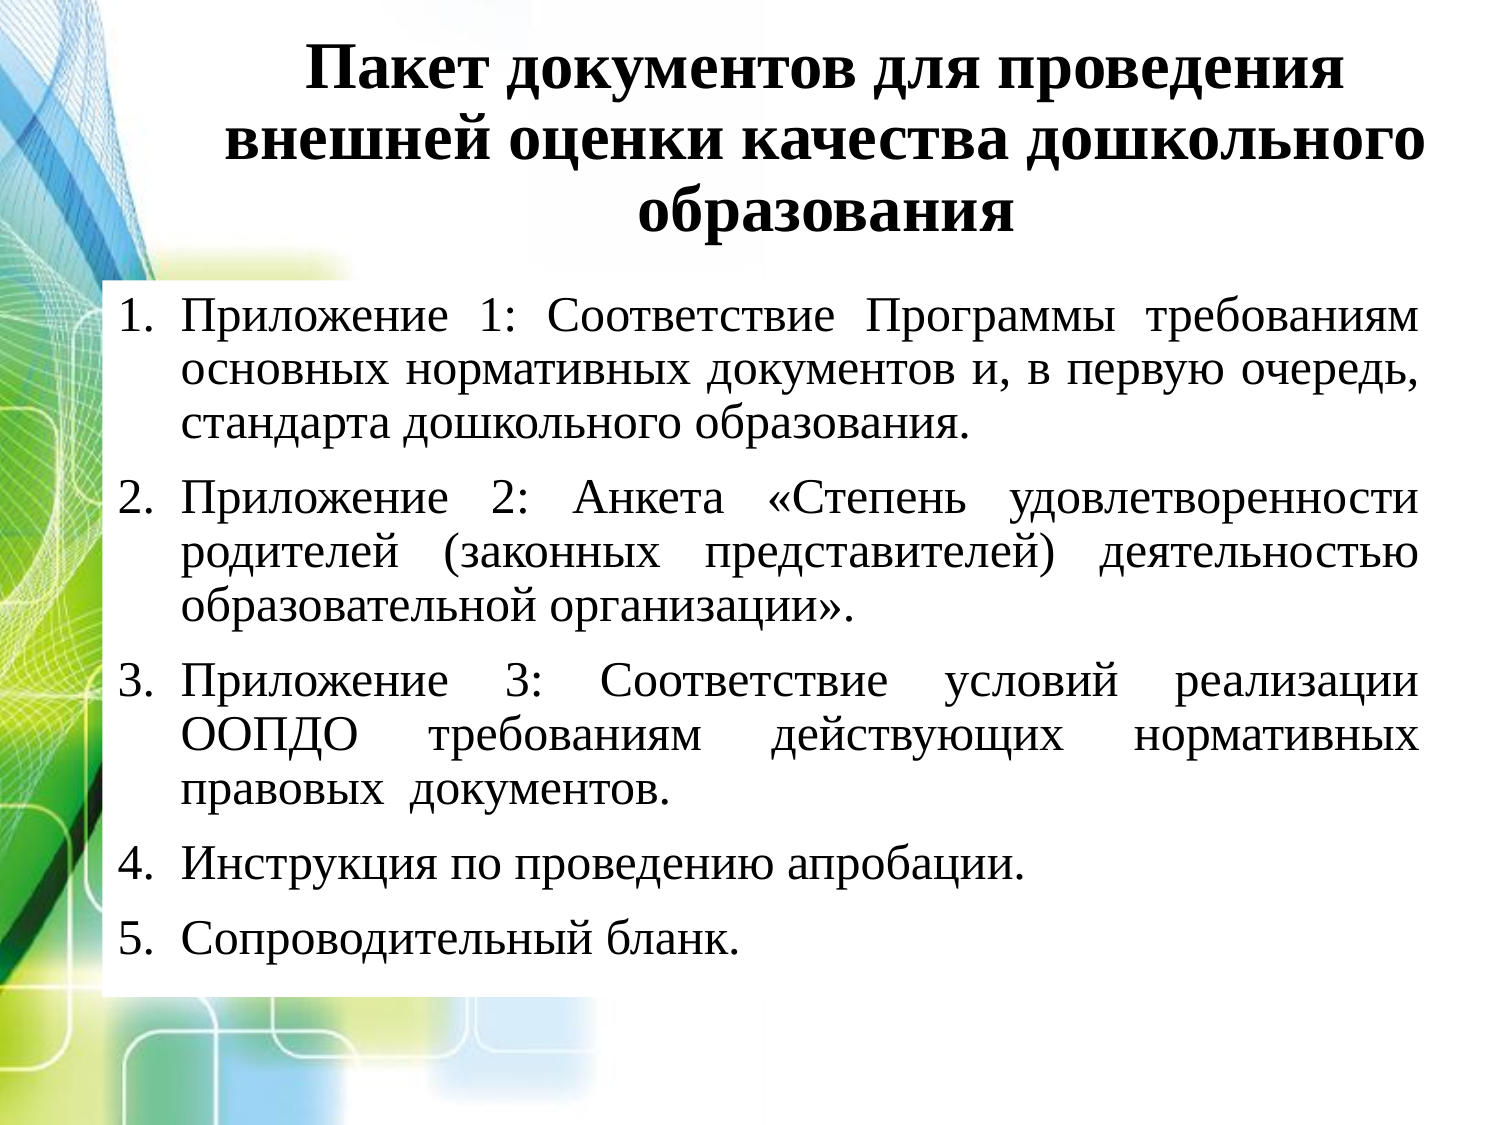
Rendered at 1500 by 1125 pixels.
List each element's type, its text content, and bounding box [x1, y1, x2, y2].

list Приложение 1: Соответствие Программы требованиям основных нормативных документов и, в первую очередь, стандарта дошкольного образования. Приложение 2: Анкета «Степень удовлетворенности родителей (законных представителей) деятельностью образовательной организации». Приложение 3: Соответствие условий реализации ООПДО требованиям действующих нормативных правовых документов. Инструкция по проведению апробации. Сопроводительный бланк. [765, 280, 1435, 997]
text_box Пакет документов для проведения внешней оценки качества дошкольного образования [765, 23, 1469, 254]
picture [0, 0, 765, 1125]
